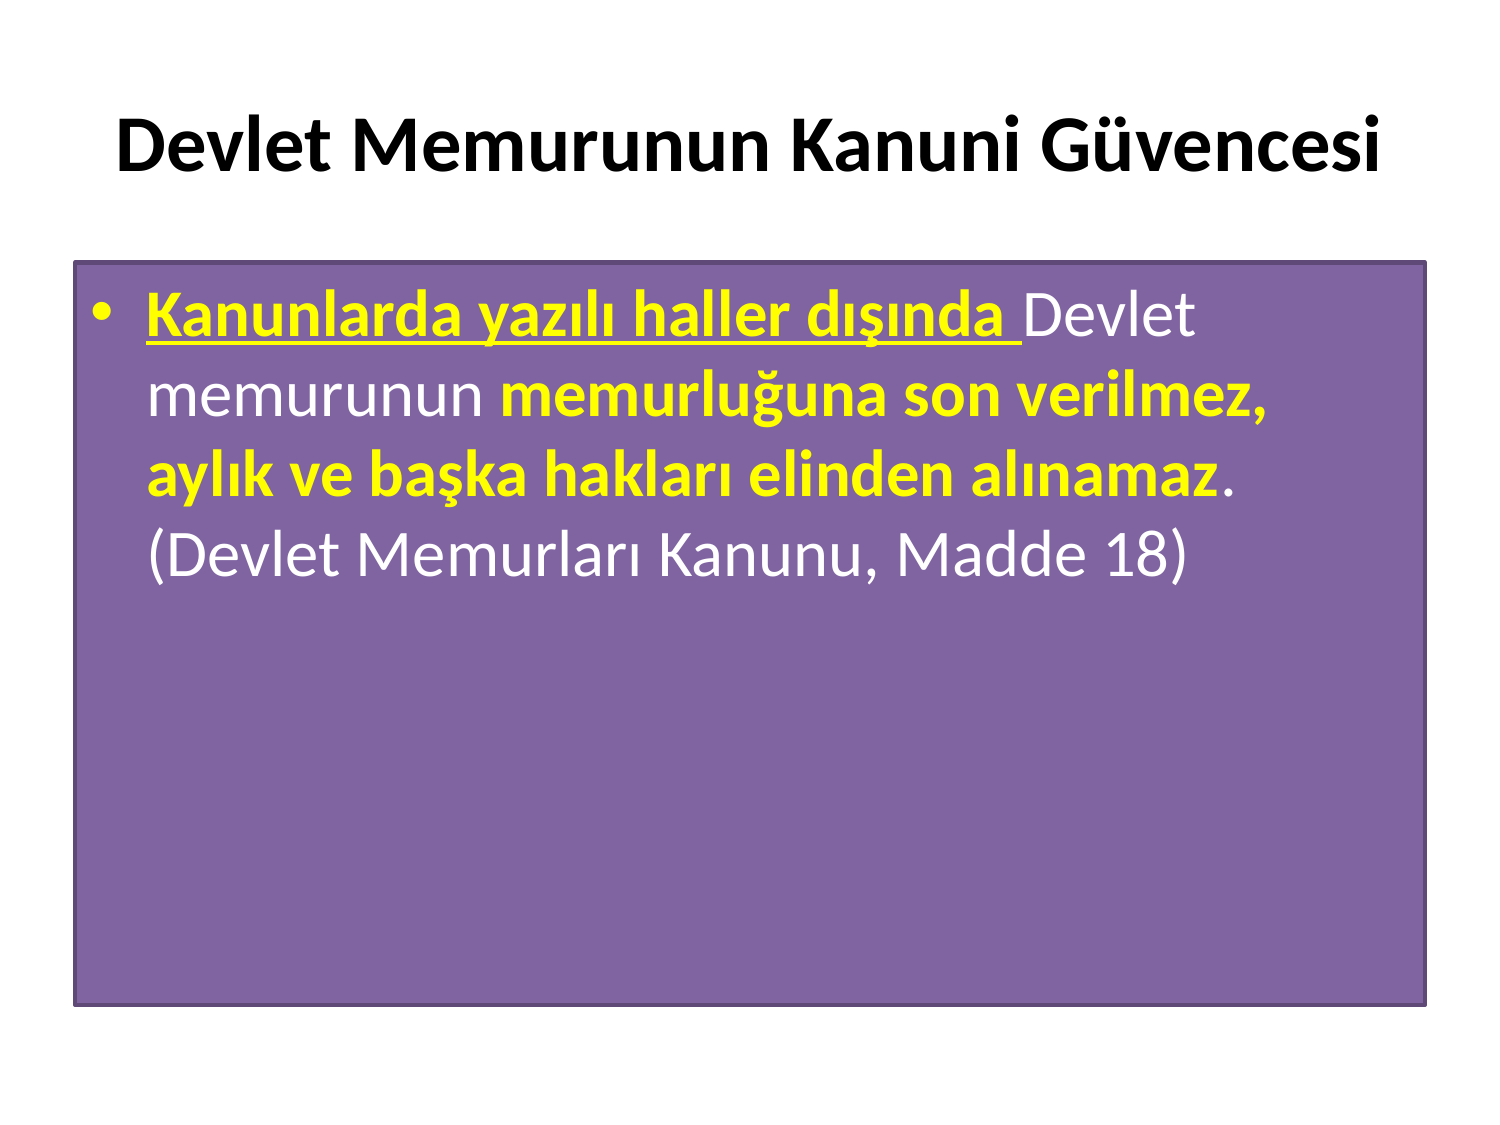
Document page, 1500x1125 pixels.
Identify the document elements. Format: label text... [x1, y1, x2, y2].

list Kanunlarda yazılı haller dışında Devlet memurunun memurluğuna son verilmez, aylık ve başka hakları elinden alınamaz. (Devlet Memurları Kanunu, Madde 18) [73, 260, 1427, 1007]
title Devlet Memurunun Kanuni Güvencesi [75, 45, 1425, 233]
